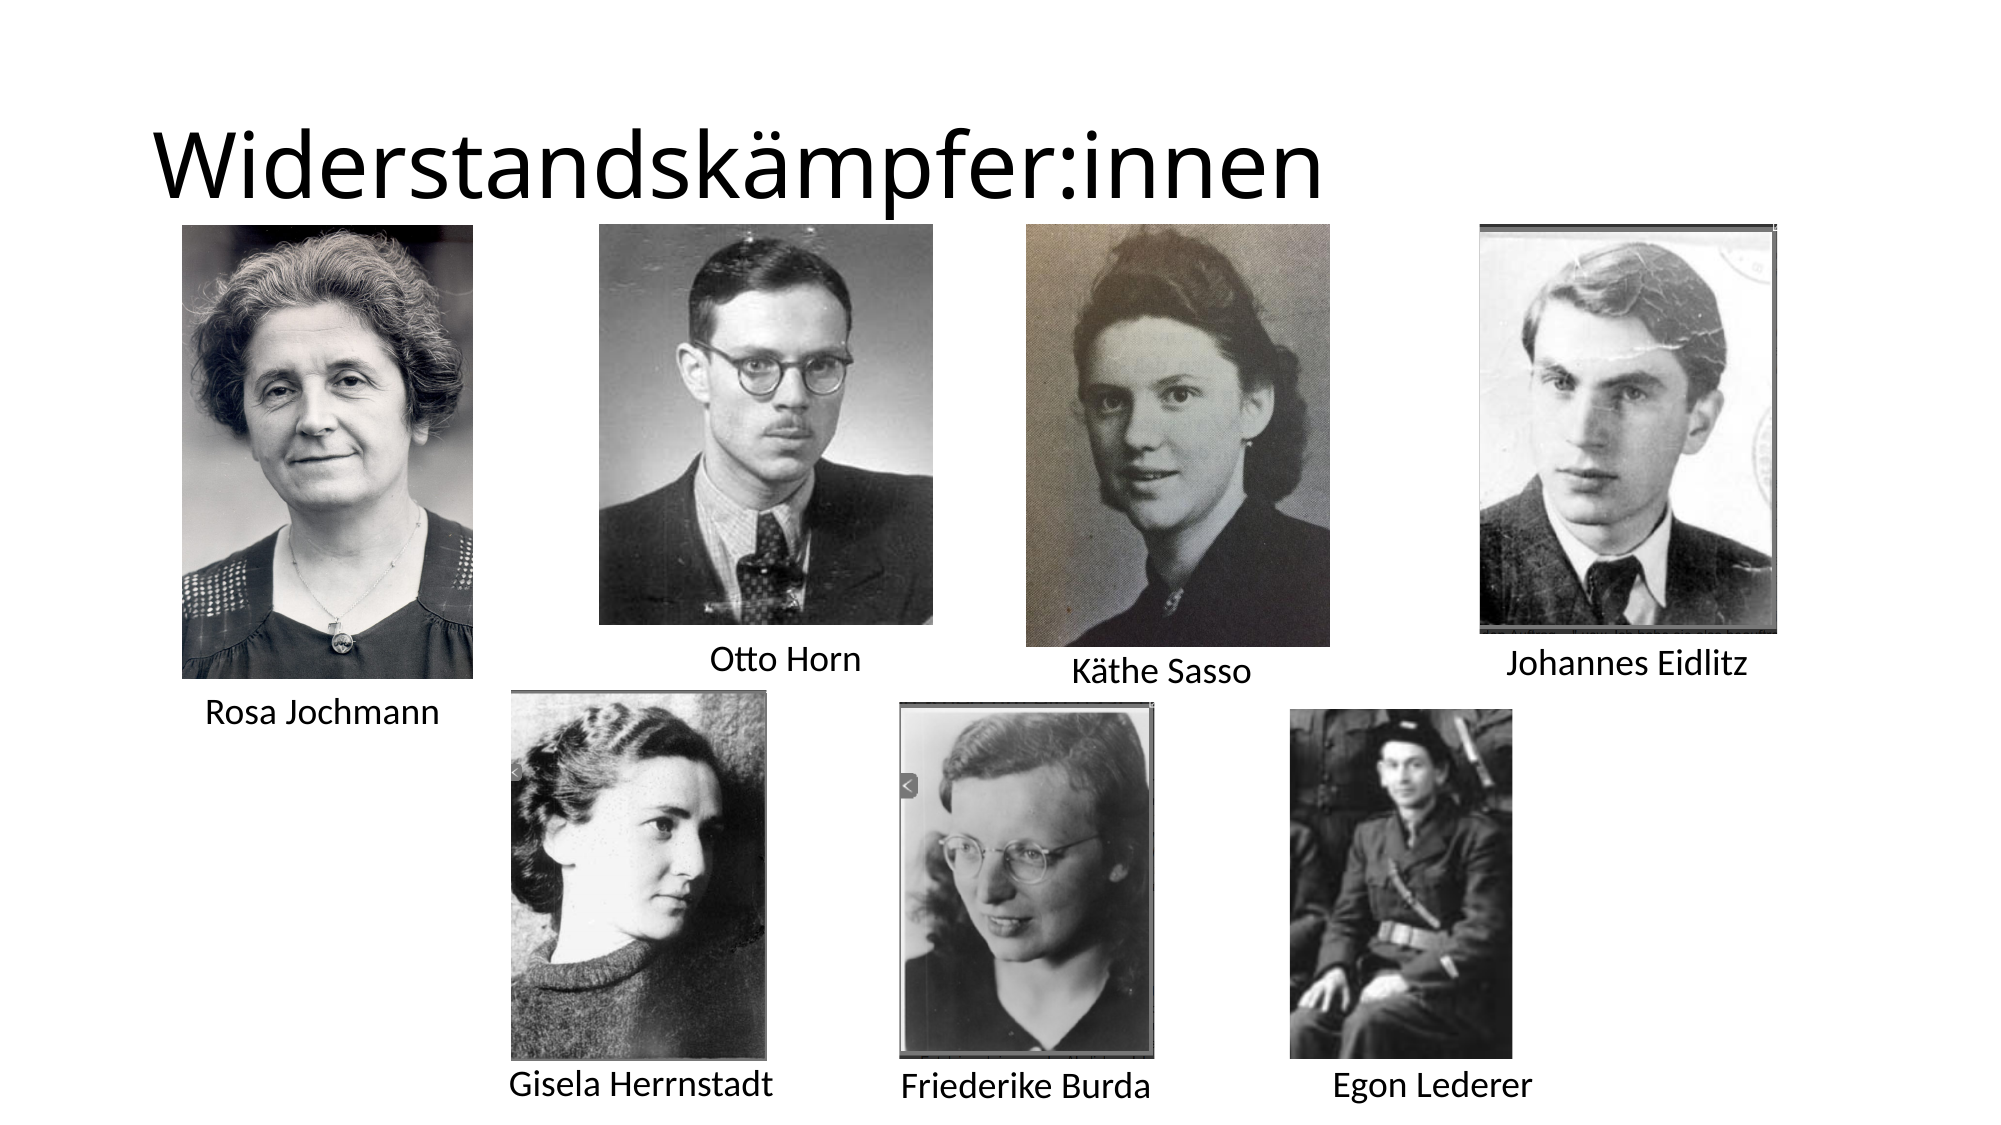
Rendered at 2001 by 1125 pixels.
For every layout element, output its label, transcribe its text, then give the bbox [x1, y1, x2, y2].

text_box Gisela Herrnstadt [494, 1051, 804, 1111]
text_box Friederike Burda [886, 1053, 1196, 1114]
title Widerstandskämpfer:innen [137, 59, 1863, 278]
text_box Otto Horn [695, 626, 986, 686]
text_box Egon Lederer [1317, 1052, 1608, 1112]
text_box Johannes Eidlitz [1491, 630, 1782, 691]
picture [1026, 224, 1330, 647]
text_box Käthe Sasso [1057, 638, 1348, 699]
picture [1289, 709, 1513, 1059]
picture [511, 690, 767, 1061]
picture [182, 225, 473, 679]
picture [899, 702, 1155, 1059]
picture [599, 224, 933, 625]
picture [1479, 224, 1778, 634]
text_box Rosa Jochmann [190, 679, 481, 740]
